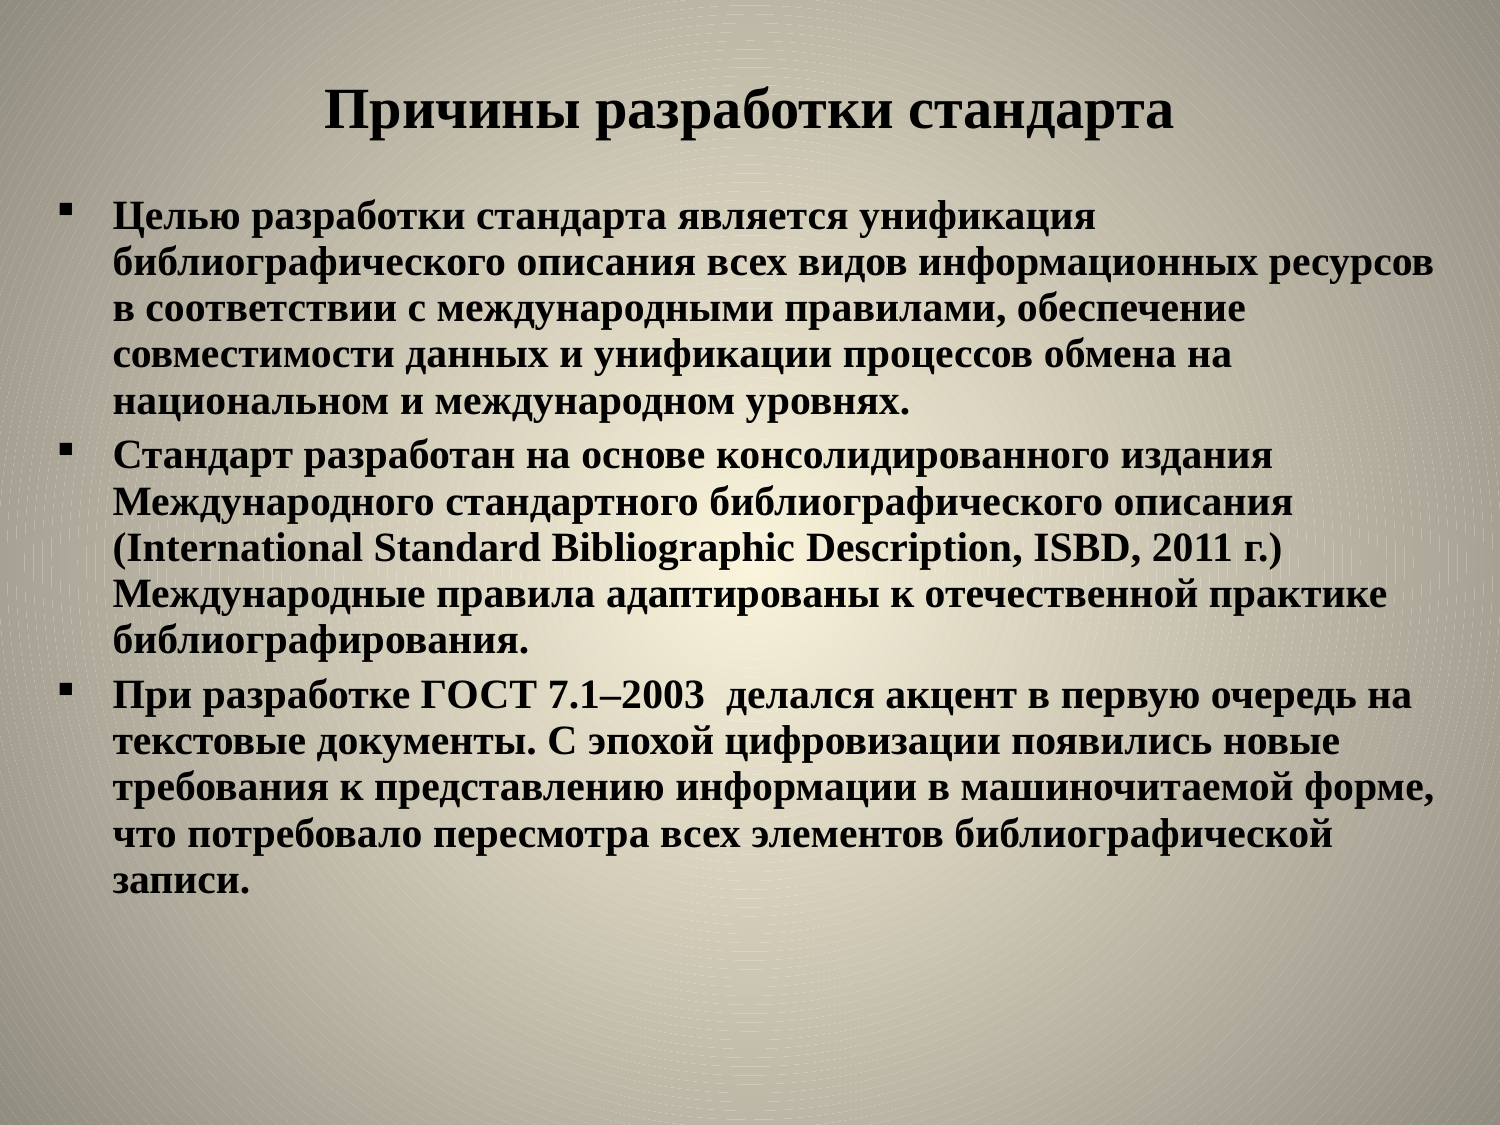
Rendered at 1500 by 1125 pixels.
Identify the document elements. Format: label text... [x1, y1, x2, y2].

title Причины разработки стандарта [75, 45, 1425, 173]
list Целью разработки стандарта является унификация библиографического описания всех видов информационных ресурсов в соответствии с международными правилами, обеспечение совместимости данных и унификации процессов обмена на национальном и международном уровнях. Стандарт разработан на основе консолидированного издания Международного стандартного библиографического описания (International Standard Bibliographic Description, ISBD, 2011 г.) Международные правила адаптированы к отечественной практике библиографирования. При разработке ГОСТ 7.1–2003 делался акцент в первую очередь на текстовые документы. С эпохой цифровизации появились новые требования к представлению информации в машиночитаемой форме, что потребовало пересмотра всех элементов библиографической записи. [41, 184, 1471, 1005]
